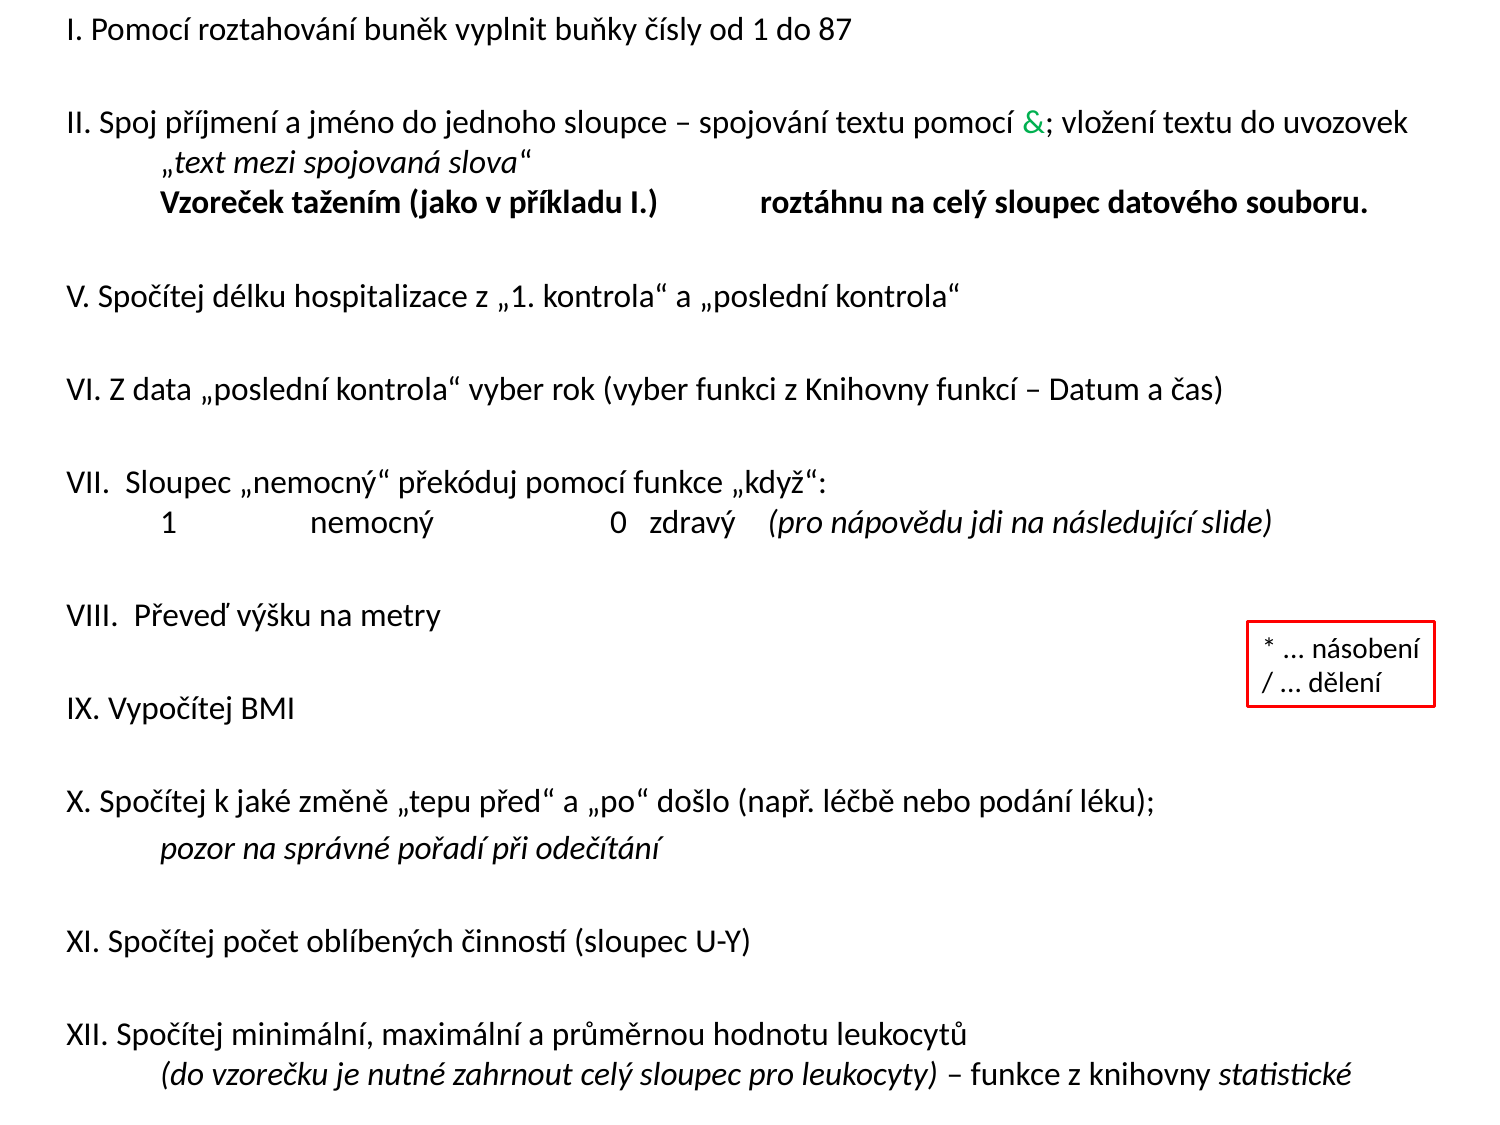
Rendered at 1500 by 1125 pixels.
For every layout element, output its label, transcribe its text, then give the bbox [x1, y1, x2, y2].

list I. Pomocí roztahování buněk vyplnit buňky čísly od 1 do 87 II. Spoj příjmení a jméno do jednoho sloupce – spojování textu pomocí &; vložení textu do uvozovek „text mezi spojovaná slova“ Vzoreček tažením (jako v příkladu I.) roztáhnu na celý sloupec datového souboru. V. Spočítej délku hospitalizace z „1. kontrola“ a „poslední kontrola“ VI. Z data „poslední kontrola“ vyber rok (vyber funkci z Knihovny funkcí – Datum a čas) VII. Sloupec „nemocný“ překóduj pomocí funkce „když“: 1 nemocný 0 zdravý (pro nápovědu jdi na následující slide) VIII. Převeď výšku na metry IX. Vypočítej BMI X. Spočítej k jaké změně „tepu před“ a „po“ došlo (např. léčbě nebo podání léku); pozor na správné pořadí při odečítání XI. Spočítej počet oblíbených činností (sloupec U-Y) XII. Spočítej minimální, maximální a průměrnou hodnotu leukocytů (do vzorečku je nutné zahrnout celý sloupec pro leukocyty) – funkce z knihovny statistické [51, 0, 1459, 1052]
text_box * ... násobení / ... dělení [1247, 621, 1435, 707]
